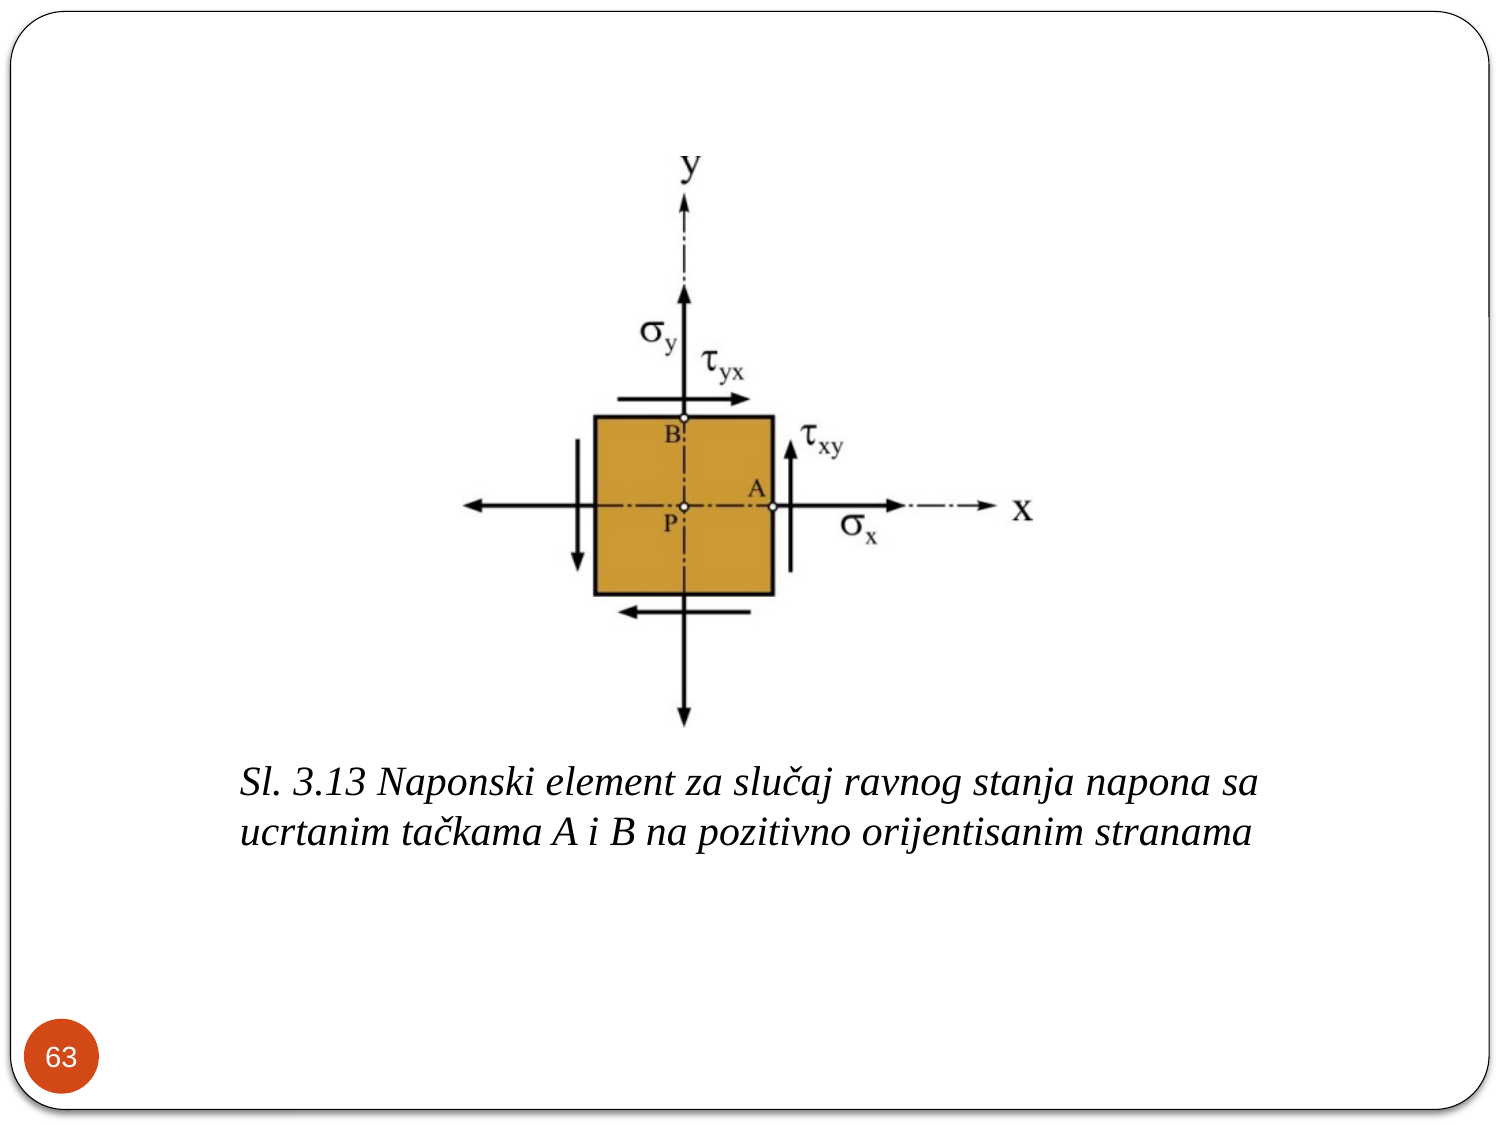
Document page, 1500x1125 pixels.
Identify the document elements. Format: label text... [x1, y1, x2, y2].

slide_number 63 [23, 1018, 99, 1094]
picture [462, 156, 1033, 728]
text_box Sl. 3.13 Naponski element za slučaj ravnog stanja napona sa ucrtanim tačkama A i B na pozitivno orijentisanim stranama [224, 746, 1275, 862]
